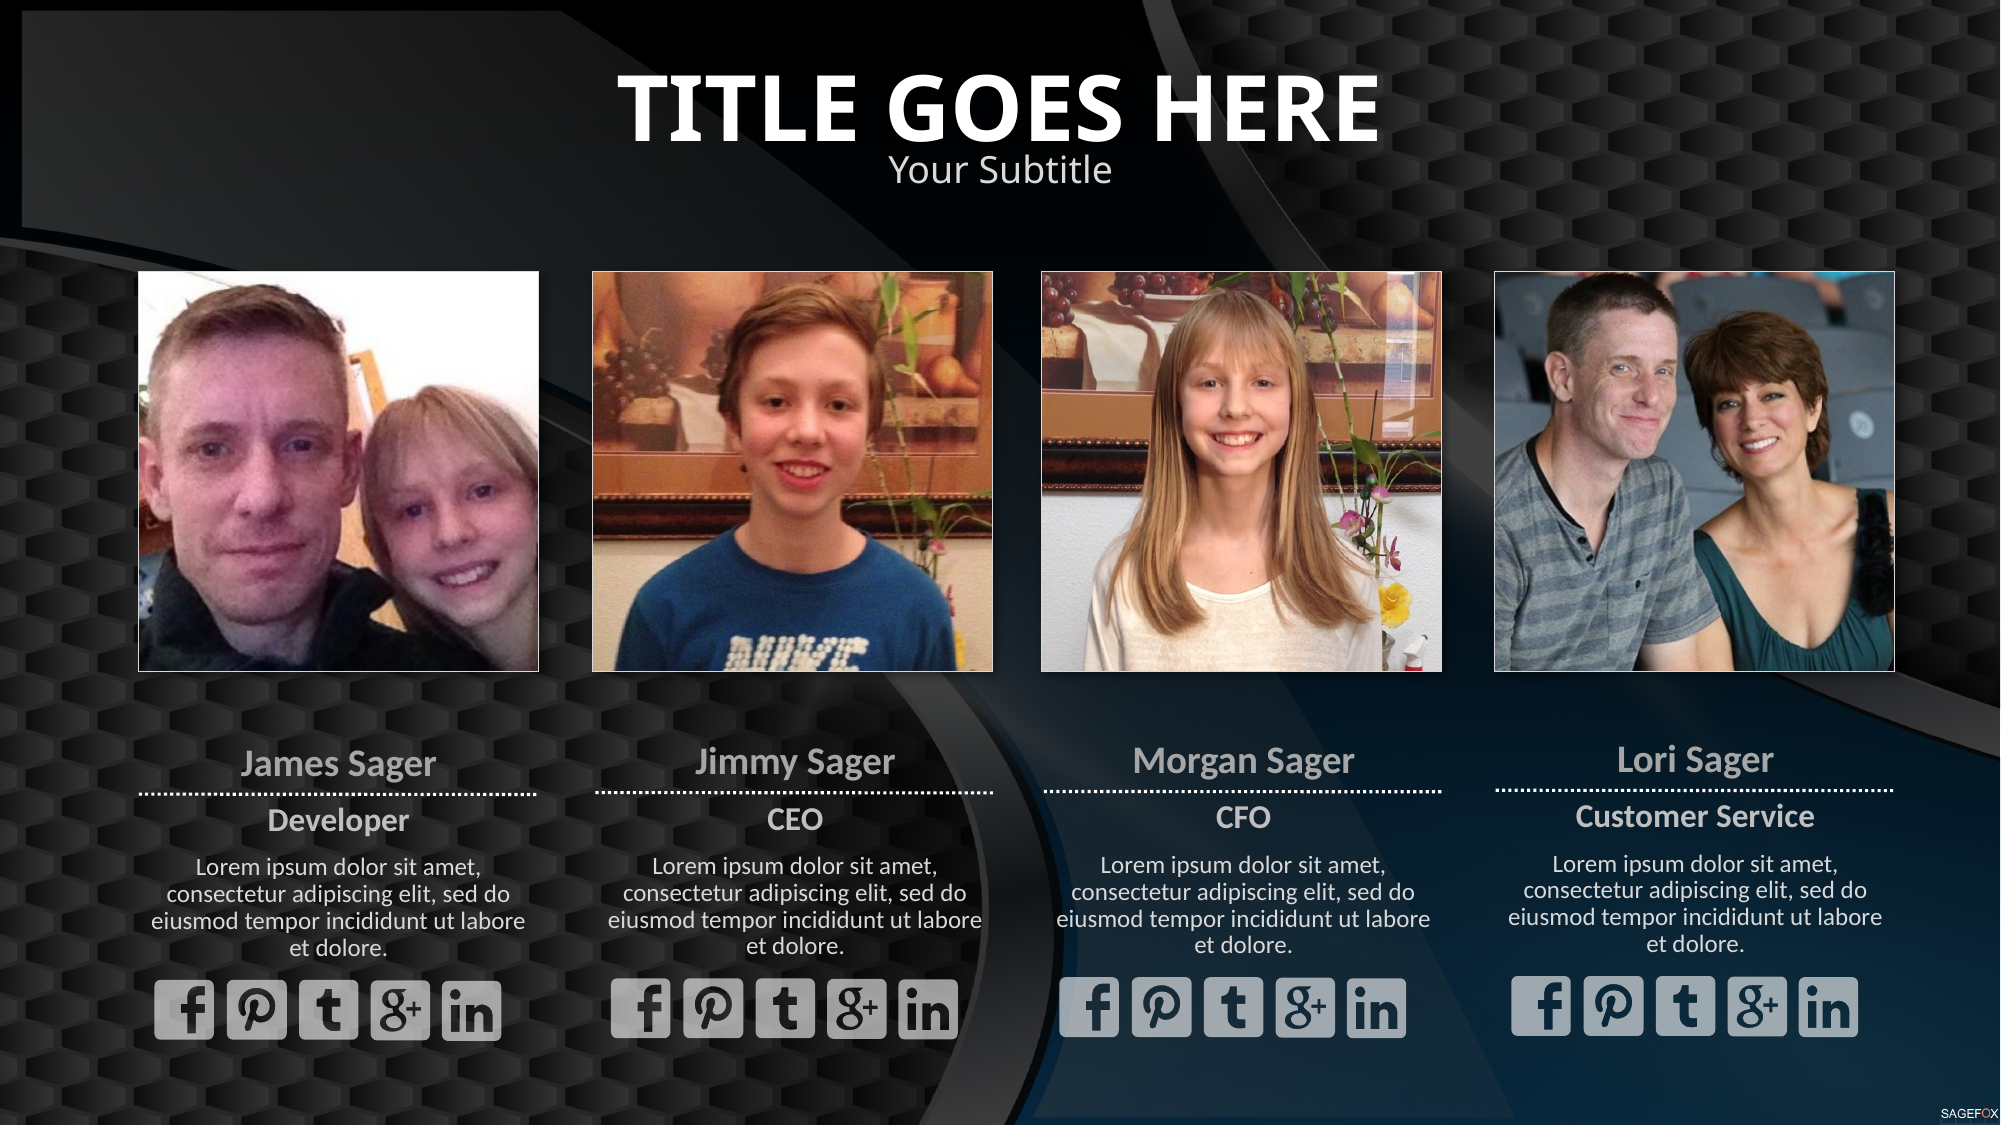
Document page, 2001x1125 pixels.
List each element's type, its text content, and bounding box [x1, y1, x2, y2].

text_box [1059, 977, 1407, 1039]
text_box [154, 979, 502, 1041]
text_box Lorem ipsum dolor sit amet, consectetur adipiscing elit, sed do eiusmod tempor incididunt ut labore et dolore. [595, 852, 996, 966]
text_box Customer Service [1520, 796, 1871, 839]
text_box Lorem ipsum dolor sit amet, consectetur adipiscing elit, sed do eiusmod tempor incididunt ut labore et dolore. [1043, 851, 1444, 965]
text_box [1511, 976, 1859, 1038]
picture [0, 0, 2001, 1125]
text_box [1494, 271, 1896, 673]
text_box Lorem ipsum dolor sit amet, consectetur adipiscing elit, sed do eiusmod tempor incididunt ut labore et dolore. [1495, 850, 1896, 964]
text_box James Sager [163, 742, 514, 785]
text_box [591, 270, 993, 672]
text_box Lorem ipsum dolor sit amet, consectetur adipiscing elit, sed do eiusmod tempor incididunt ut labore et dolore. [138, 854, 539, 968]
text_box [138, 270, 540, 672]
text_box [1040, 270, 1442, 672]
text_box Jimmy Sager [620, 740, 971, 784]
text_box CEO [620, 798, 971, 841]
text_box CFO [1068, 797, 1419, 840]
text_box Developer [163, 799, 514, 842]
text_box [548, 42, 1452, 199]
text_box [610, 978, 958, 1040]
text_box Morgan Sager [1068, 739, 1419, 782]
text_box Lori Sager [1520, 738, 1871, 781]
